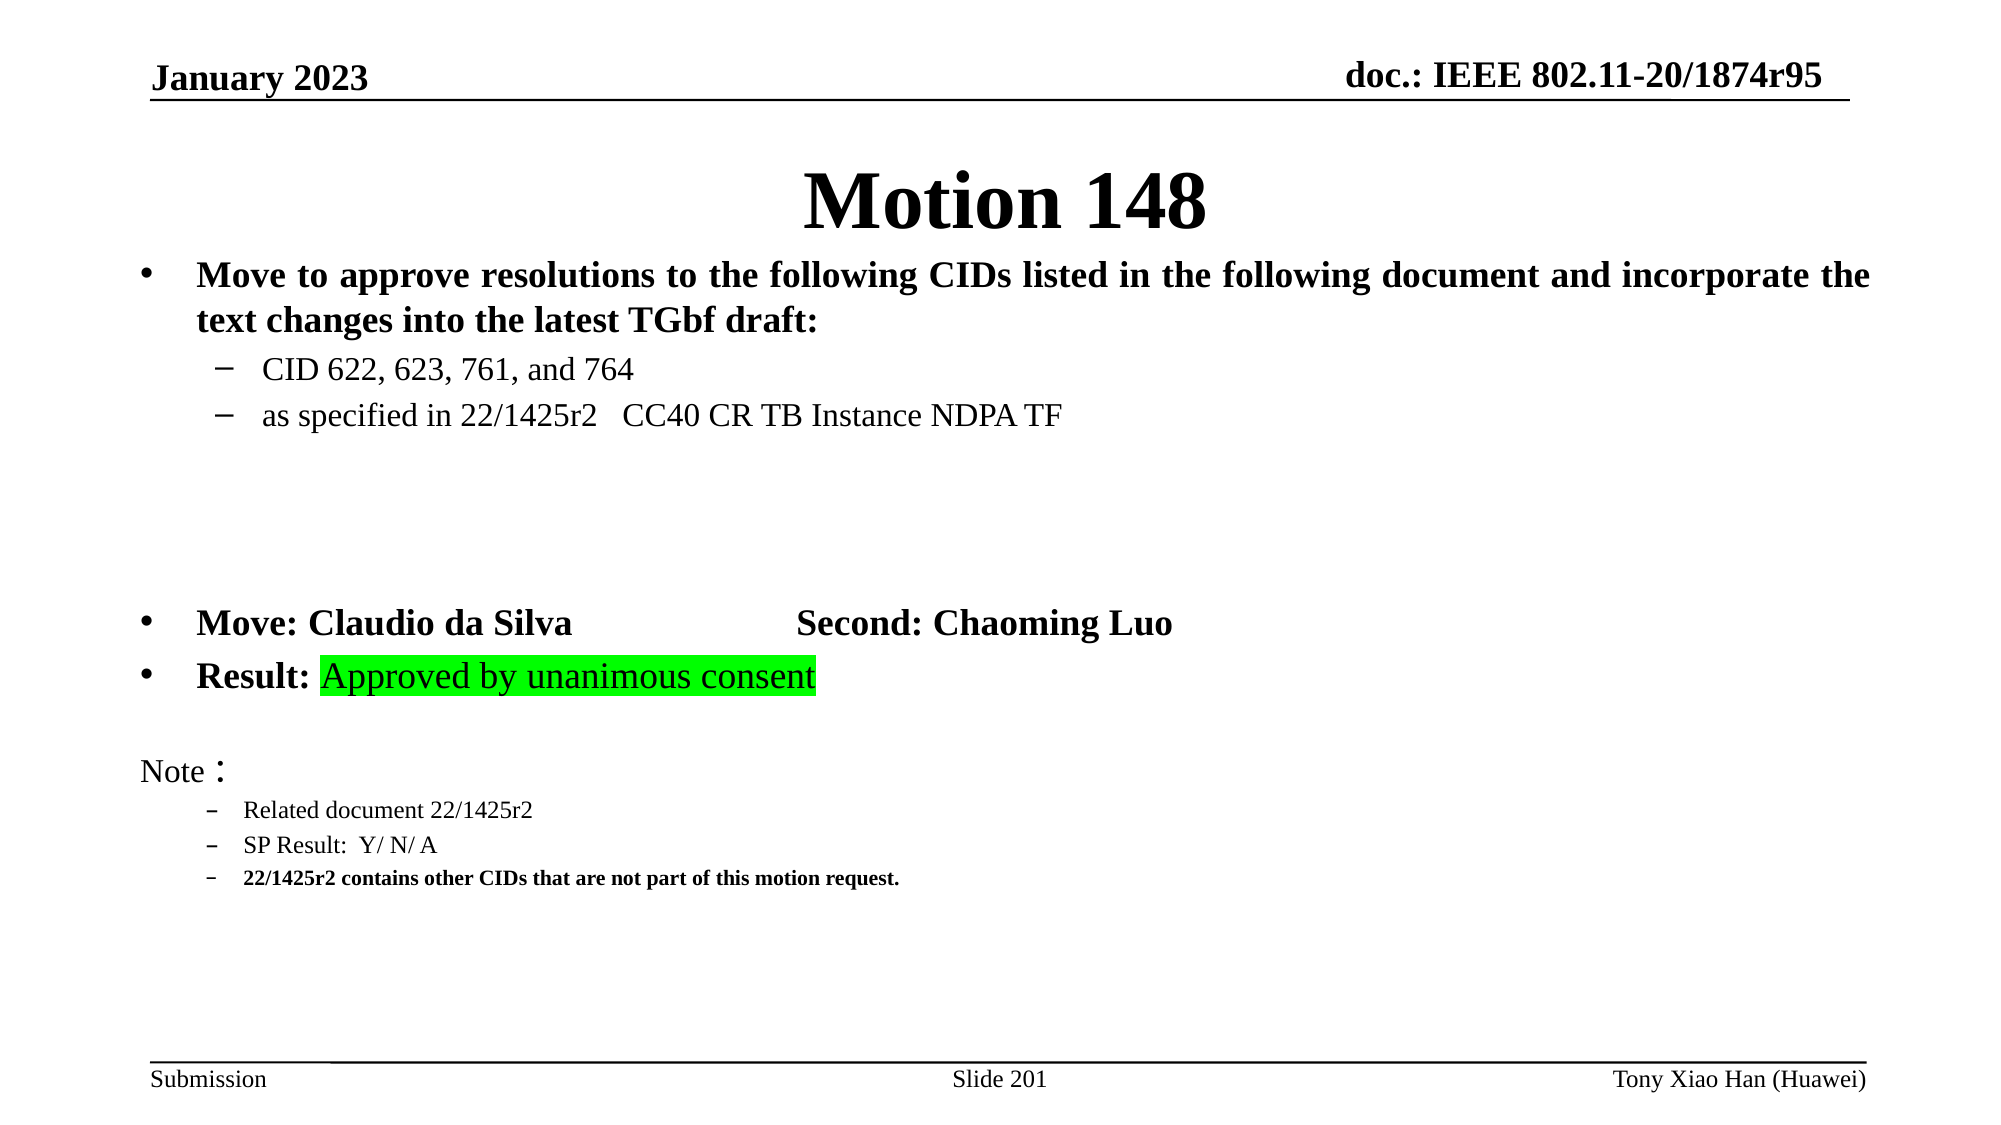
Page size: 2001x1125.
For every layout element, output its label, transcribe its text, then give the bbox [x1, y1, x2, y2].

text_box Move to approve resolutions to the following CIDs listed in the following document and incorporate the text changes into the latest TGbf draft: CID 622, 623, 761, and 764 as specified in 22/1425r2 CC40 CR TB Instance NDPA TF Move: Claudio da Silva Second: Chaoming Luo Result: Approved by unanimous consent Note： Related document 22/1425r2 SP Result: Y/ N/ A 22/1425r2 contains other CIDs that are not part of this motion request. [125, 212, 1888, 1025]
text_box Motion 148 [368, 137, 1644, 212]
